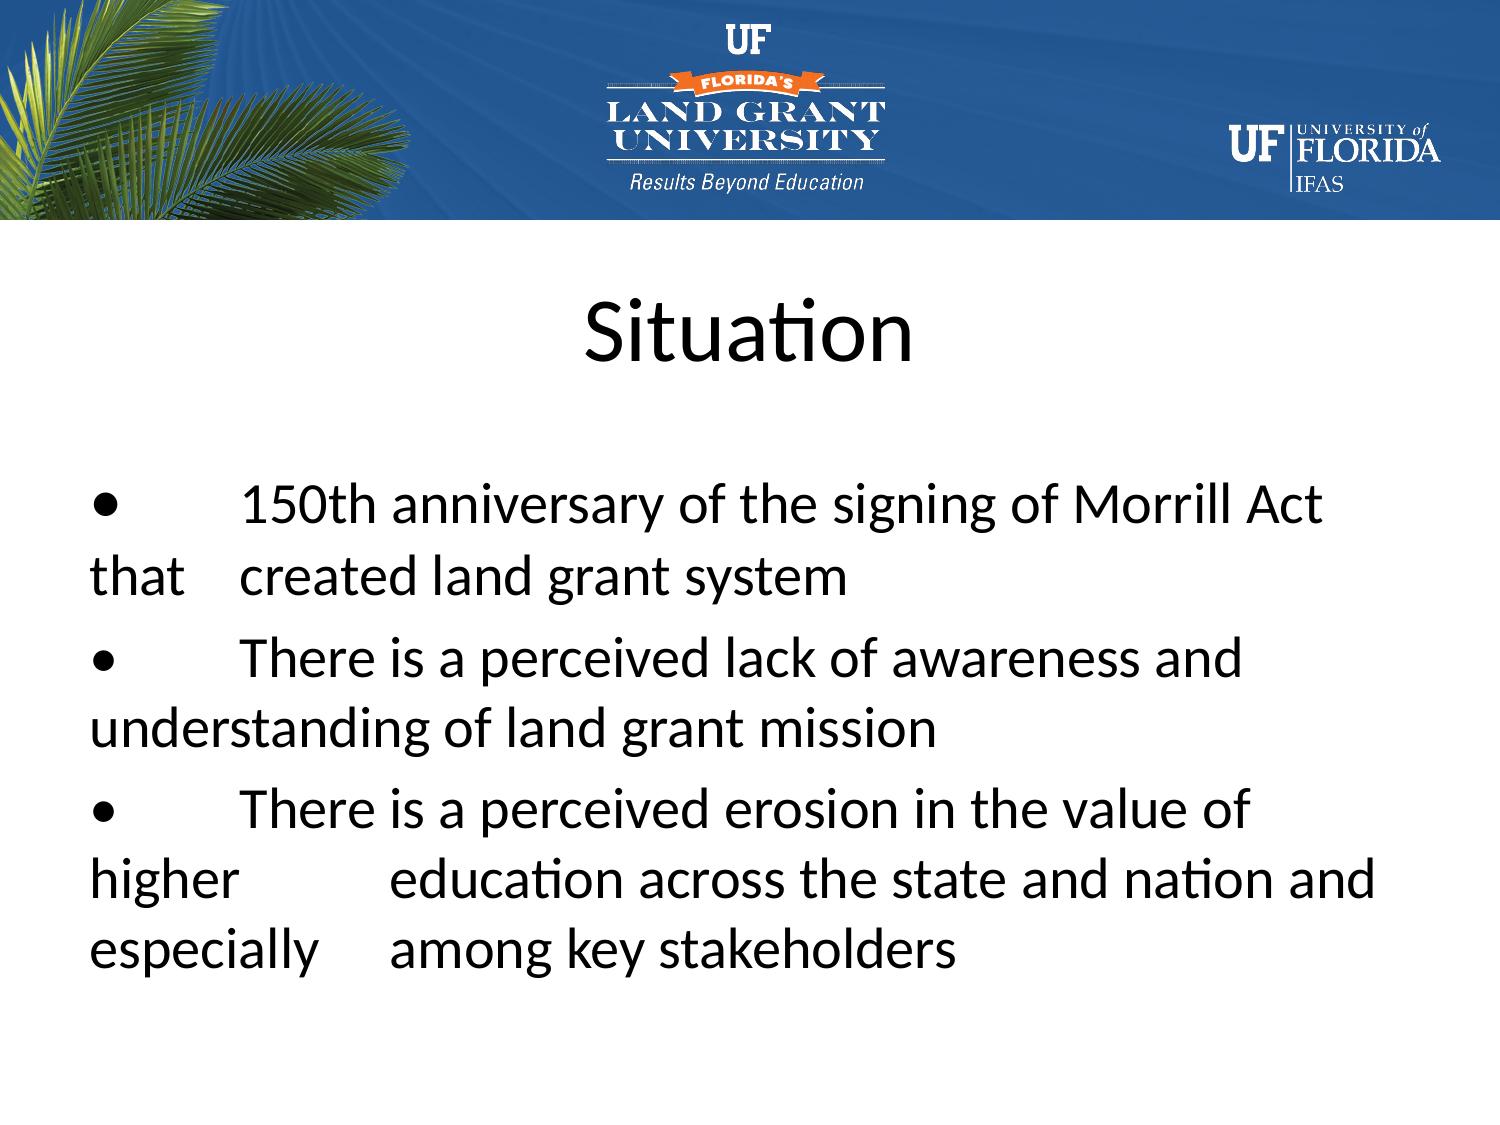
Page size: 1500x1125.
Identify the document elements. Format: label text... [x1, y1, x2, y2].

list • 150th anniversary of the signing of Morrill Act that created land grant system • There is a perceived lack of awareness and understanding of land grant mission • There is a perceived erosion in the value of higher education across the state and nation and especially among key stakeholders [75, 450, 1425, 1005]
title Situation [75, 262, 1425, 450]
picture [0, 0, 1500, 220]
